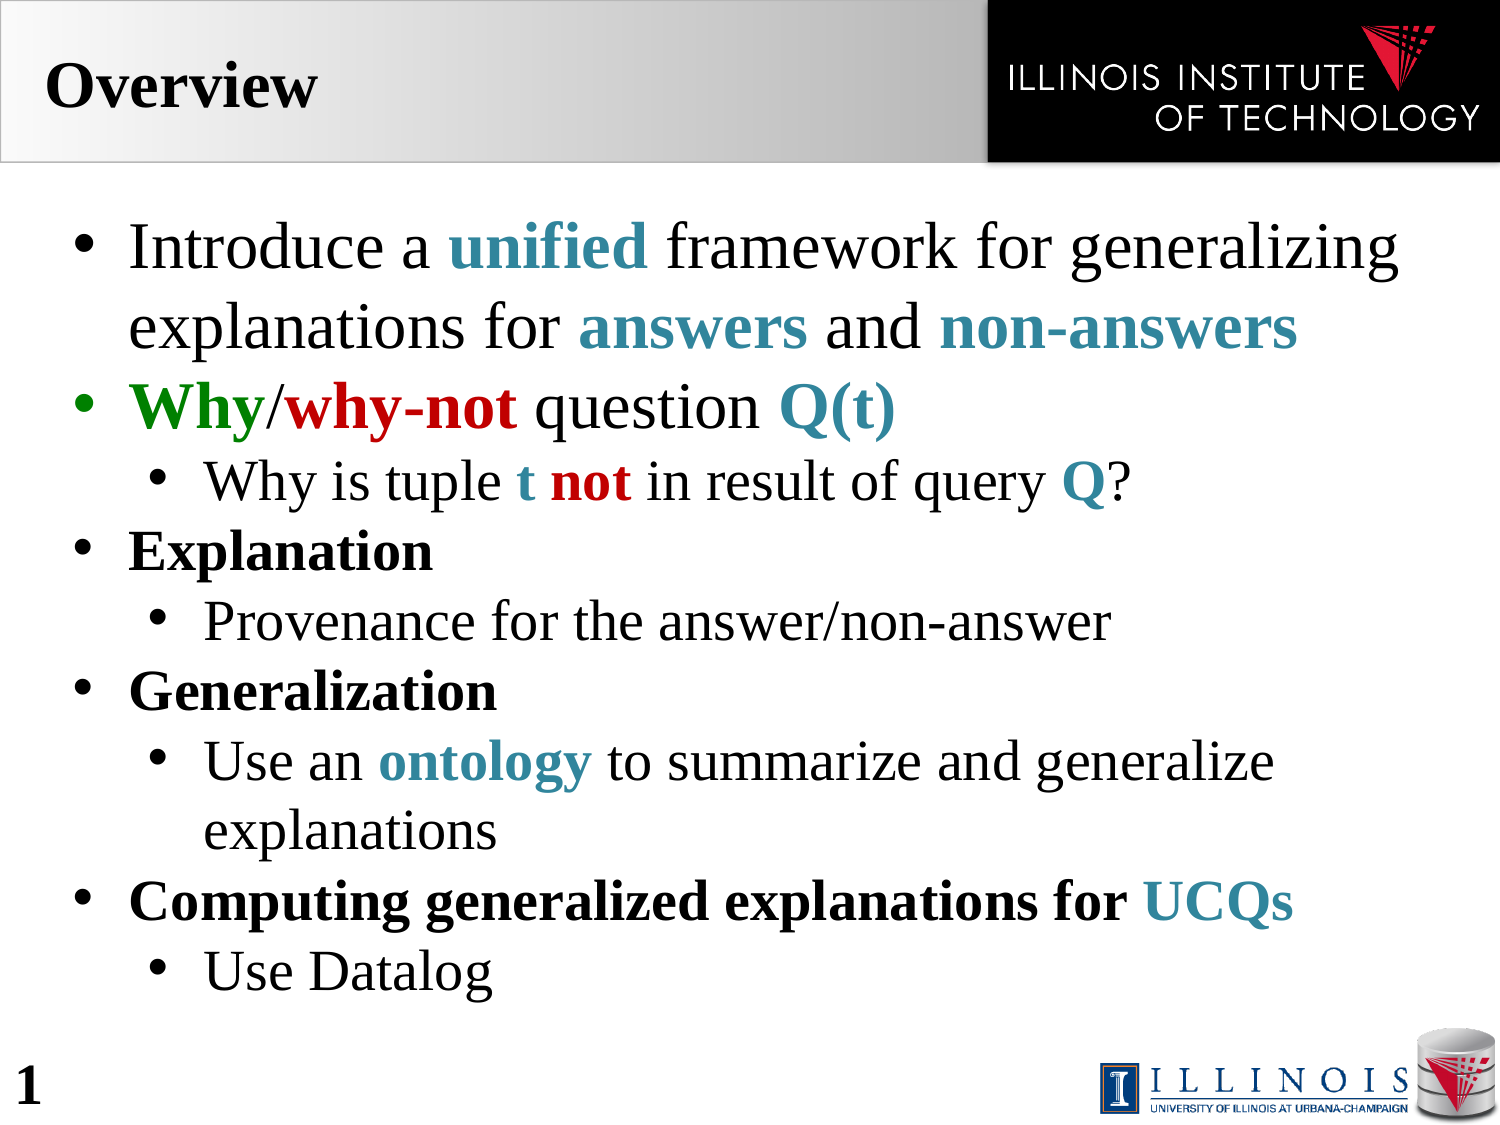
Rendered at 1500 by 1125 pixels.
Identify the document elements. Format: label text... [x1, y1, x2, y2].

slide_number 1 [0, 1038, 138, 1121]
text_box Introduce a unified framework for generalizing explanations for answers and non-answers Why/why-not question Q(t) Why is tuple t not in result of query Q? Explanation Provenance for the answer/non-answer Generalization Use an ontology to summarize and generalize explanations Computing generalized explanations for UCQs Use Datalog [57, 194, 1433, 1010]
picture [1412, 1028, 1500, 1125]
title Overview [0, 0, 988, 163]
picture [1100, 1062, 1408, 1114]
